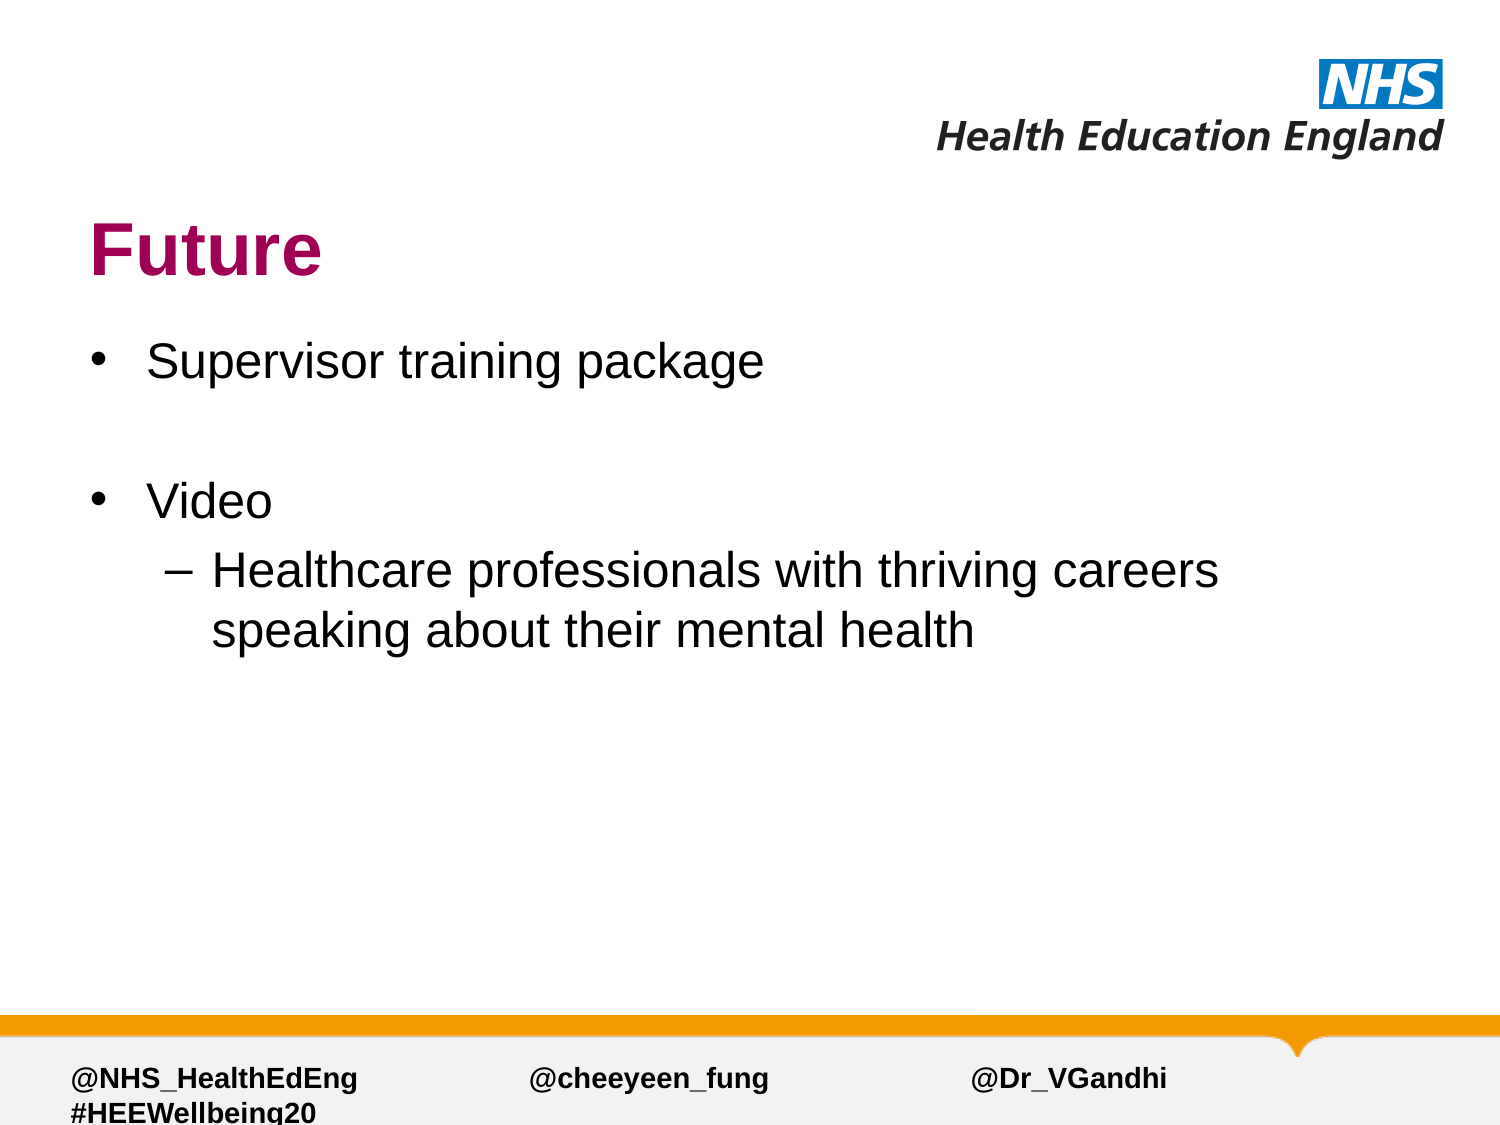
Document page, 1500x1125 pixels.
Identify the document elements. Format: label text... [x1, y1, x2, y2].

text_box @NHS_HealthEdEng @cheeyeen_fung @Dr_VGandhi #HEEWellbeing20 [55, 1052, 1475, 1125]
list Supervisor training package Video Healthcare professionals with thriving careers speaking about their mental health [75, 320, 1361, 931]
picture [936, 59, 1445, 160]
title Future [75, 193, 1350, 305]
